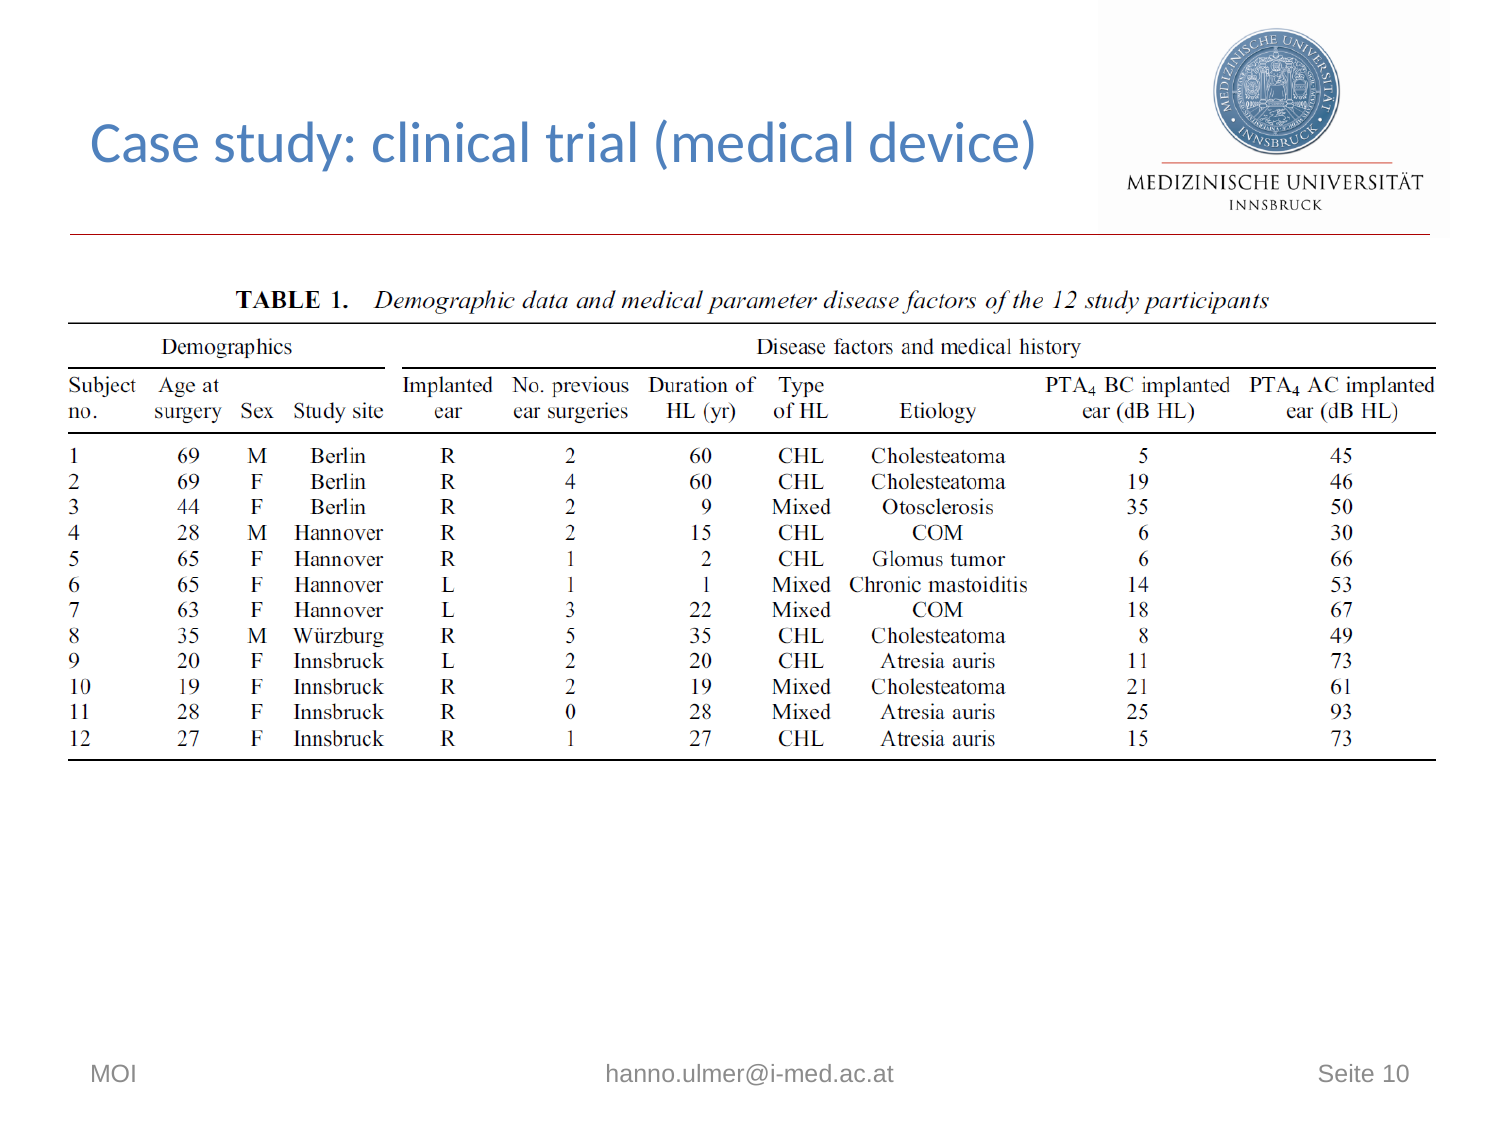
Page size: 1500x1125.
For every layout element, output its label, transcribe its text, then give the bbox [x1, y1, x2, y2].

slide_number MOI [75, 1042, 425, 1103]
slide_number Seite 10 [1074, 1042, 1425, 1103]
footer hanno.ulmer@i-med.ac.at [512, 1042, 988, 1103]
title Case study: clinical trial (medical device) [75, 45, 1164, 233]
picture [1098, 0, 1450, 238]
picture [31, 255, 1481, 799]
